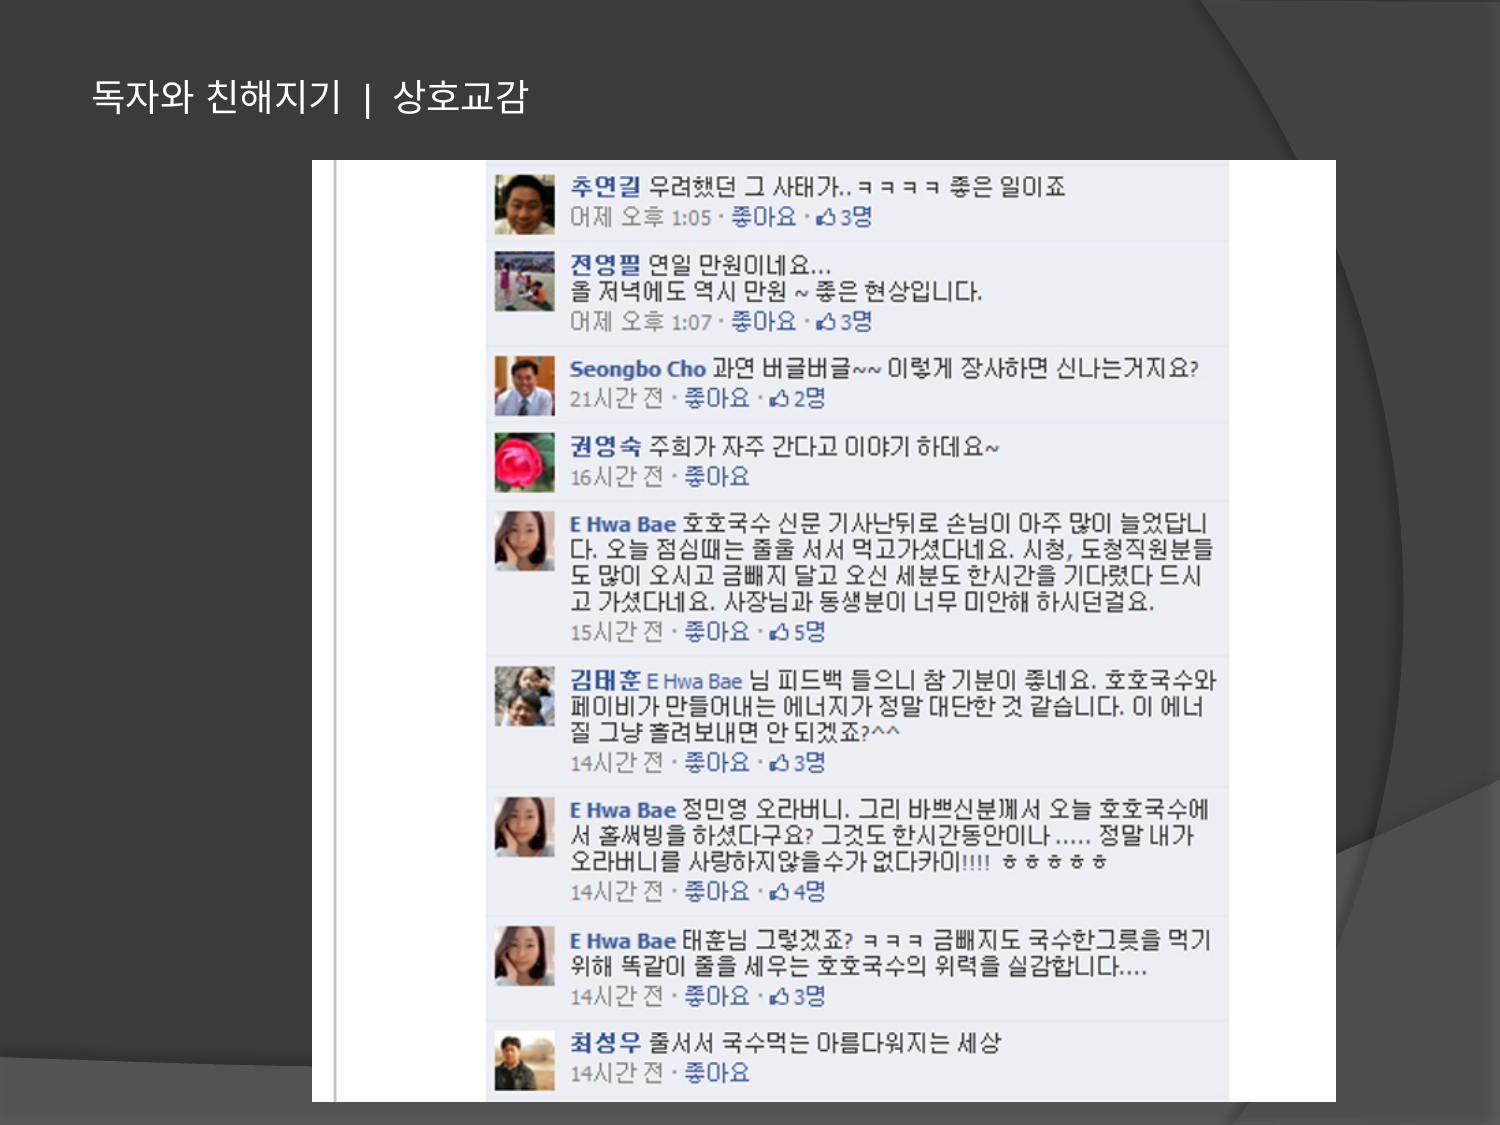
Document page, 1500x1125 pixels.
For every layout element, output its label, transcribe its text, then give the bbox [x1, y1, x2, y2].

picture [312, 160, 1337, 1102]
text_box 독자와 친해지기 | 상호교감 [76, 66, 680, 127]
